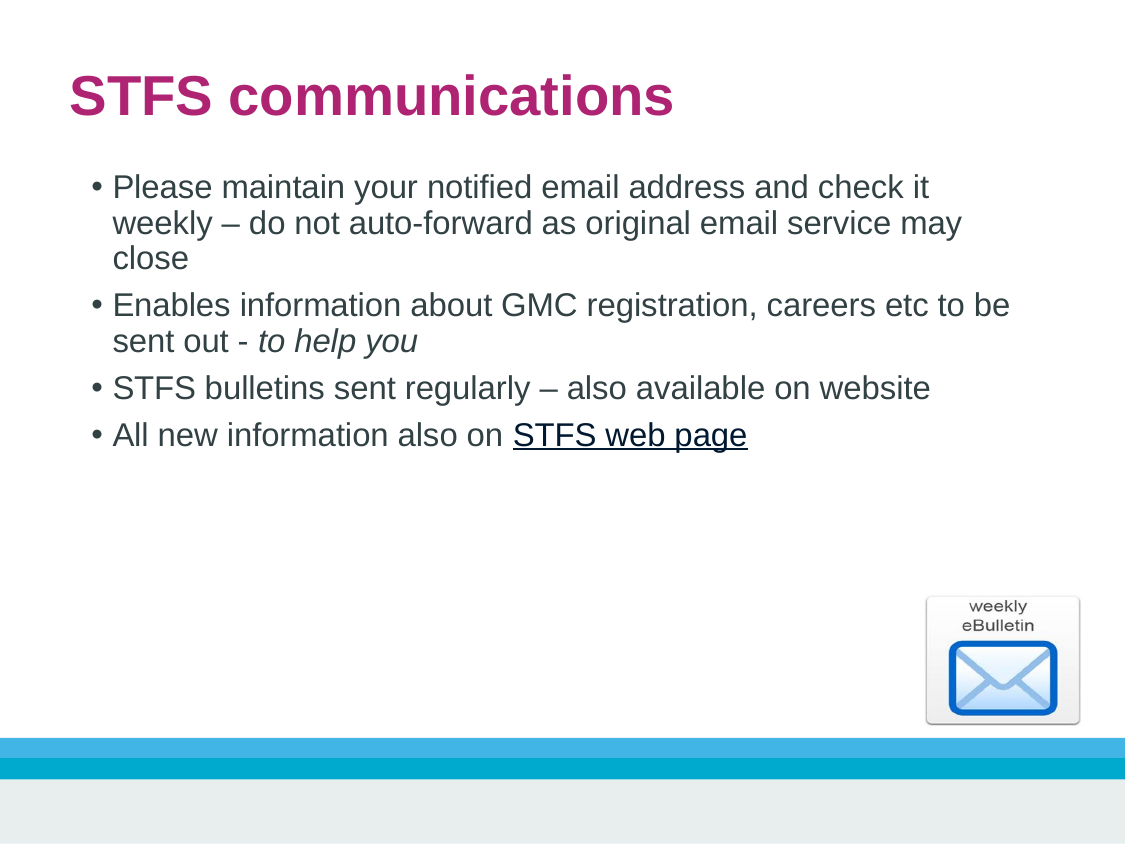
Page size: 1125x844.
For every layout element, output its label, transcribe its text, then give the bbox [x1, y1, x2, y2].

picture [924, 594, 1082, 726]
list Please maintain your notified email address and check it weekly – do not auto-forward as original email service may close Enables information about GMC registration, careers etc to be sent out - to help you STFS bulletins sent regularly – also available on website All new information also on STFS web page [80, 165, 1045, 623]
title STFS communications [58, 61, 1015, 146]
